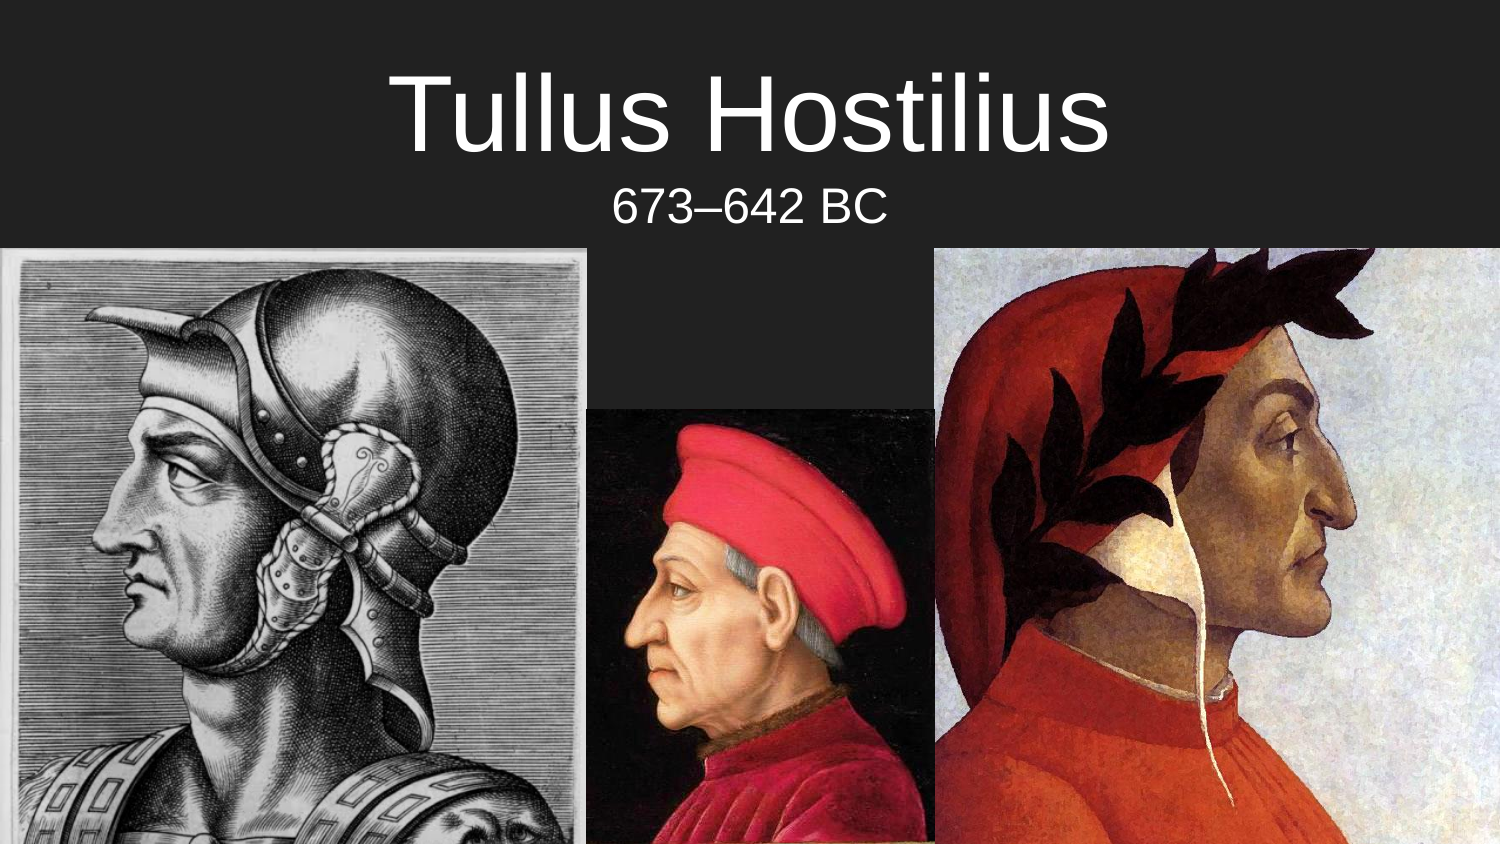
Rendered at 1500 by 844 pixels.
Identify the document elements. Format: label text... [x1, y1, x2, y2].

title Tullus Hostilius 673–642 BC [51, 0, 1449, 249]
picture [0, 248, 1500, 844]
